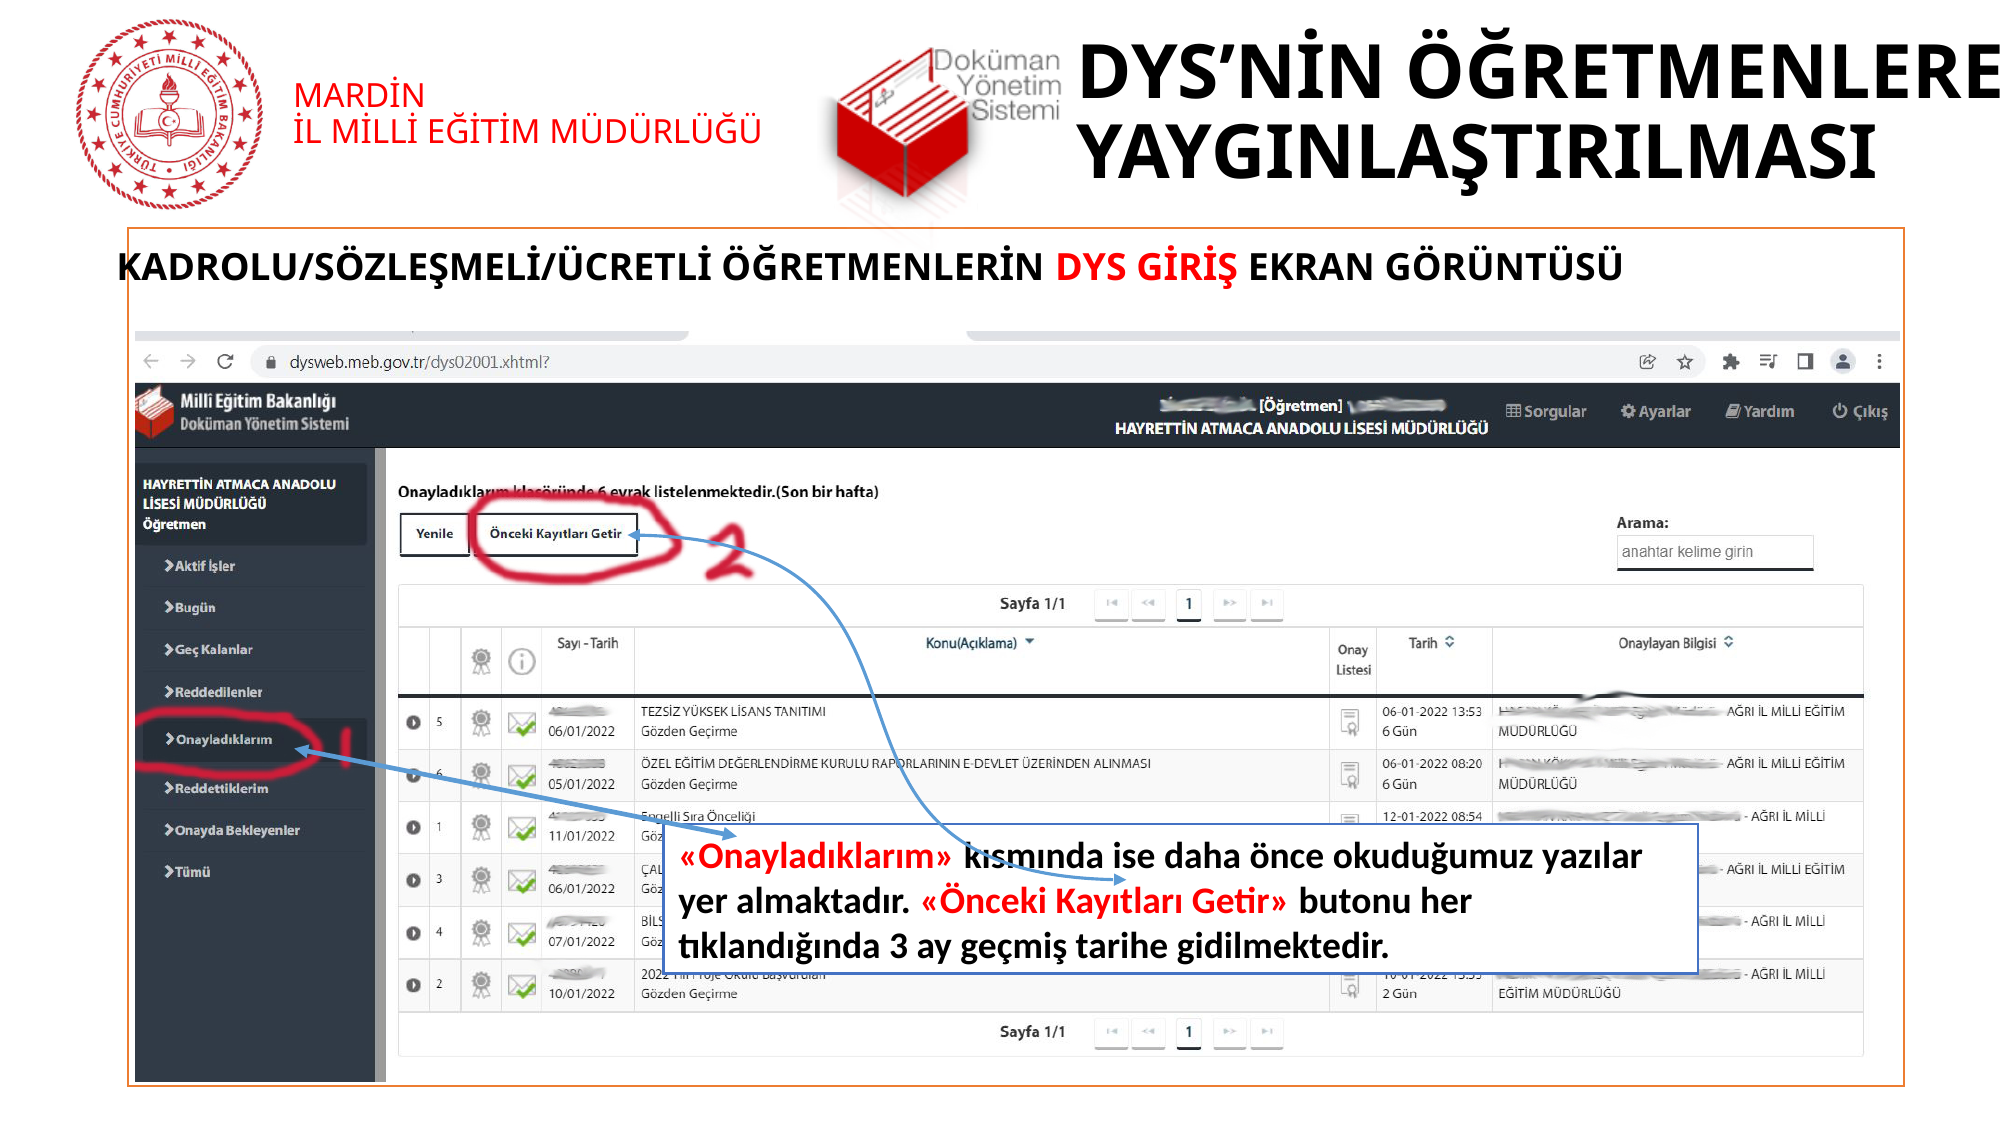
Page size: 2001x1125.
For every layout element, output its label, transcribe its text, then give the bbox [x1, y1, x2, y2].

title MARDİN İL MİLLİ EĞİTİM MÜDÜRLÜĞÜ [279, 45, 817, 184]
picture [817, 45, 1101, 252]
picture [59, 0, 279, 228]
text_box KADROLU/SÖZLEŞMELİ/ÜCRETLİ ÖĞRETMENLERİN DYS GİRİŞ EKRAN GÖRÜNTÜSÜ [101, 235, 1640, 296]
text_box [127, 227, 1905, 1087]
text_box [294, 748, 627, 837]
text_box DYS’NİN ÖĞRETMENLERE YAYGINLAŞTIRILMASI [1101, 80, 2000, 149]
slide_number 20 [1412, 1082, 1863, 1103]
picture [135, 331, 1900, 1082]
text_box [627, 535, 1127, 880]
